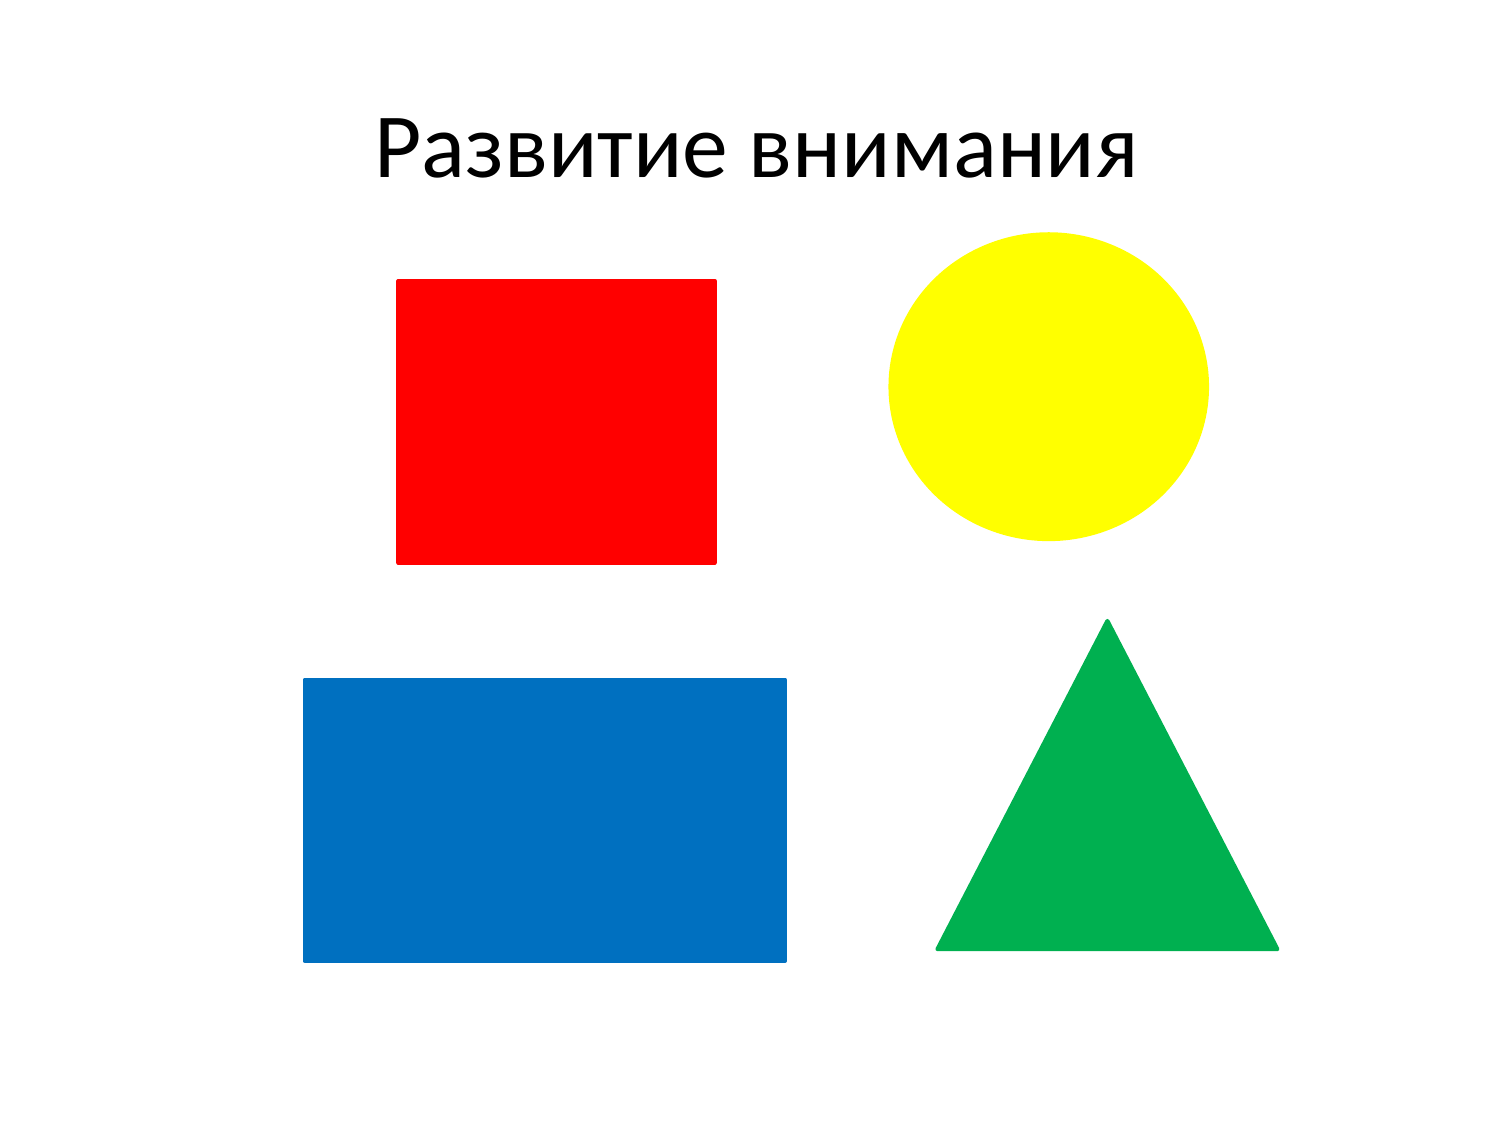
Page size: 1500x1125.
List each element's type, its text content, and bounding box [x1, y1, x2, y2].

text_box [888, 232, 1210, 542]
text_box [303, 678, 787, 963]
text_box [396, 279, 717, 565]
title Развитие внимания [82, 46, 1432, 235]
text_box [935, 618, 1280, 952]
